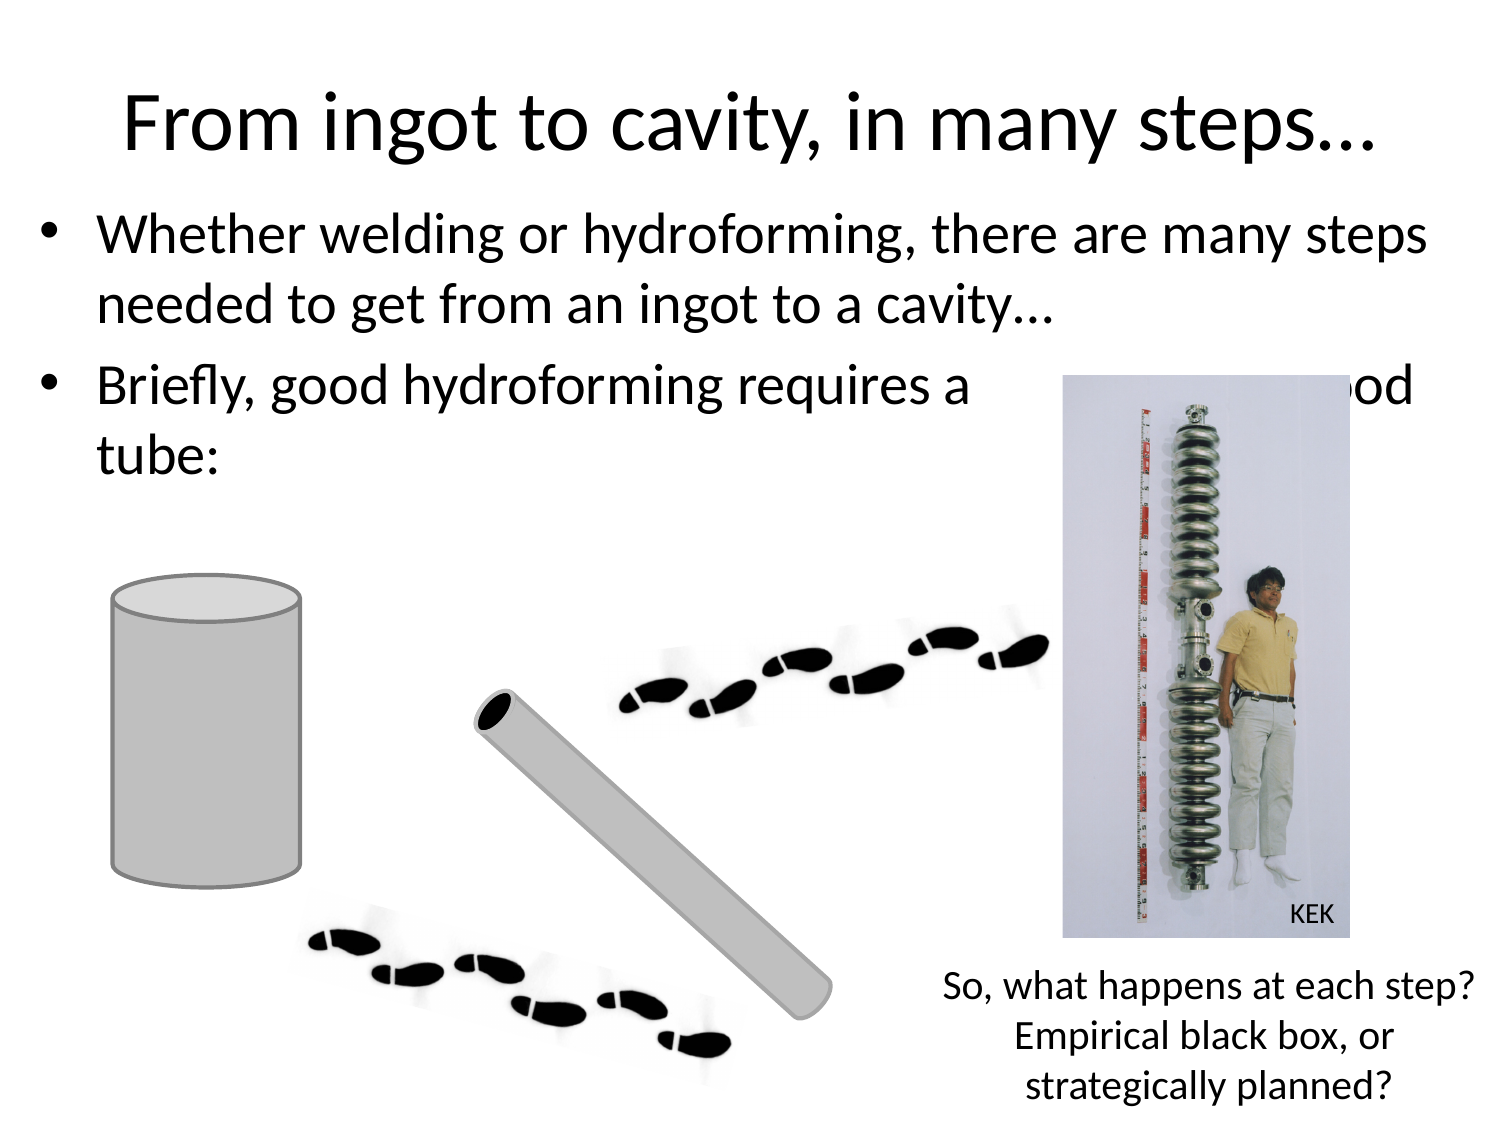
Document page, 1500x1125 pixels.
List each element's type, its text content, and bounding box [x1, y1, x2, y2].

text_box [473, 688, 516, 735]
text_box [479, 690, 833, 1021]
picture [601, 445, 1060, 899]
text_box [110, 572, 303, 890]
title From ingot to cavity, in many steps… [75, 45, 1425, 187]
picture [1062, 374, 1351, 938]
text_box So, what happens at each step? Empirical black box, or strategically planned? [927, 950, 1492, 1115]
picture [288, 762, 747, 1125]
list Whether welding or hydroforming, there are many steps needed to get from an ingot to a cavity… Briefly, good hydroforming requires a good tube: [24, 187, 1463, 513]
